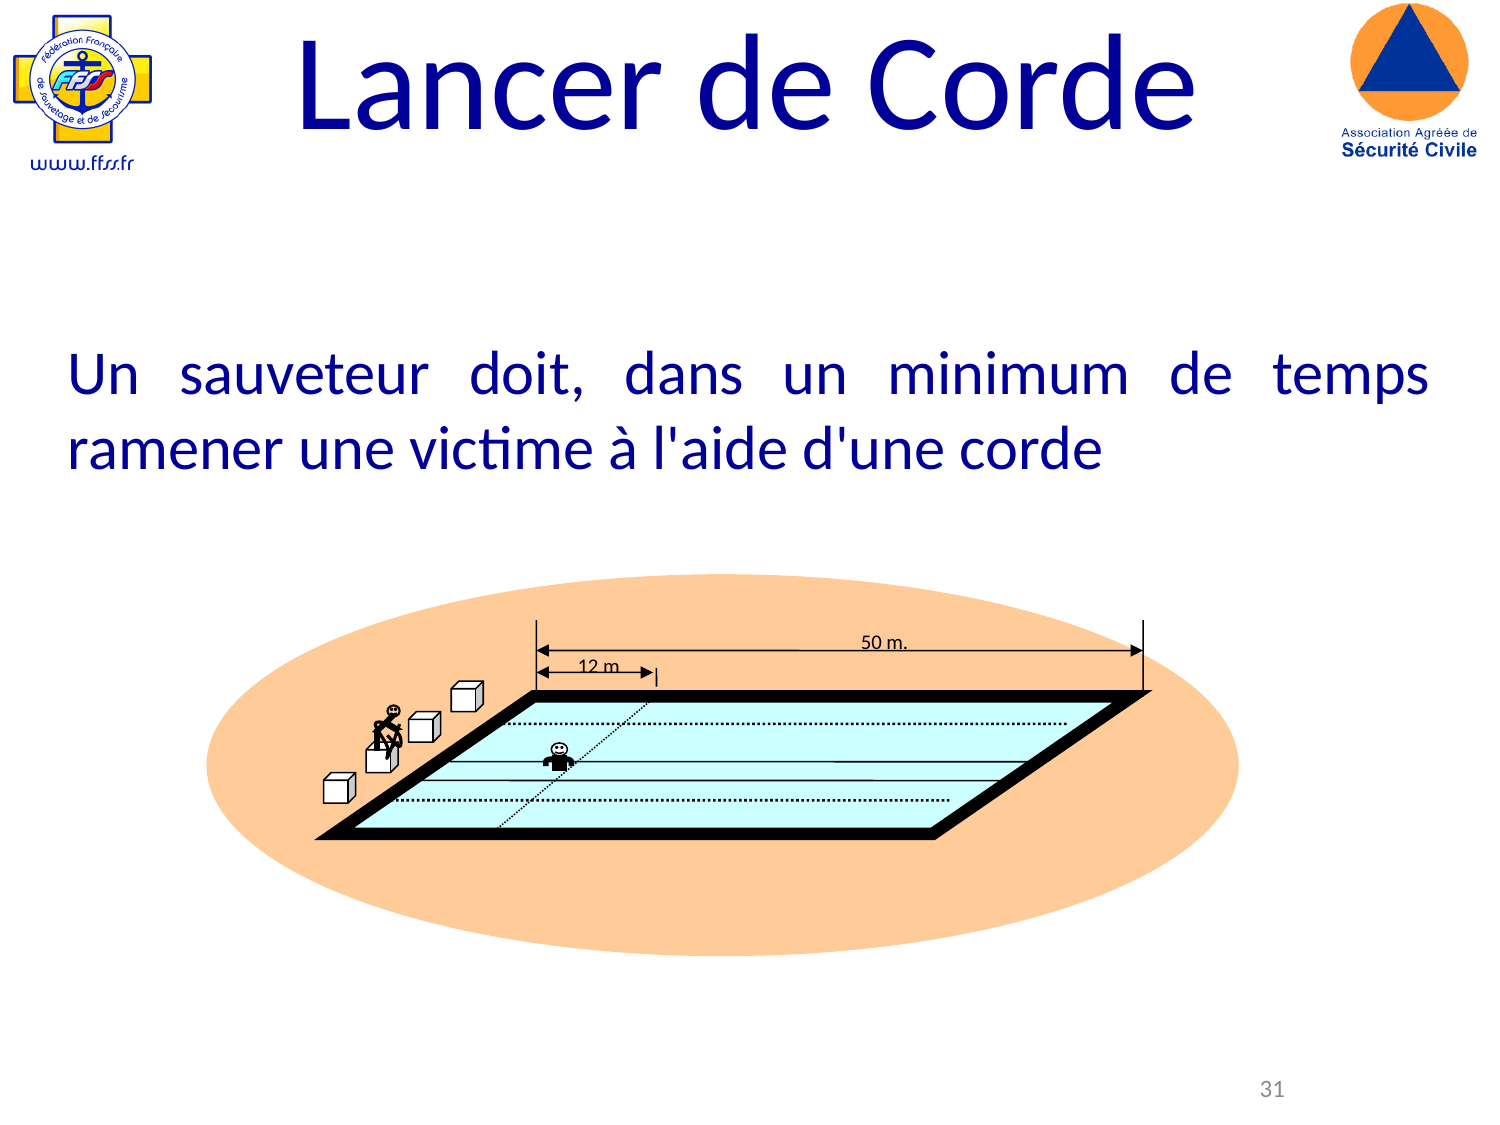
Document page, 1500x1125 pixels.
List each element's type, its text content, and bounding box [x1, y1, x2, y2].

picture [1328, 0, 1490, 161]
slide_number 31 [1116, 1050, 1429, 1125]
picture [8, 11, 156, 173]
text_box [206, 573, 1239, 957]
text_box Un sauveteur doit, dans un minimum de temps ramener une victime à l'aide d'une corde [53, 324, 1447, 551]
text_box Lancer de Corde [165, 23, 1323, 126]
